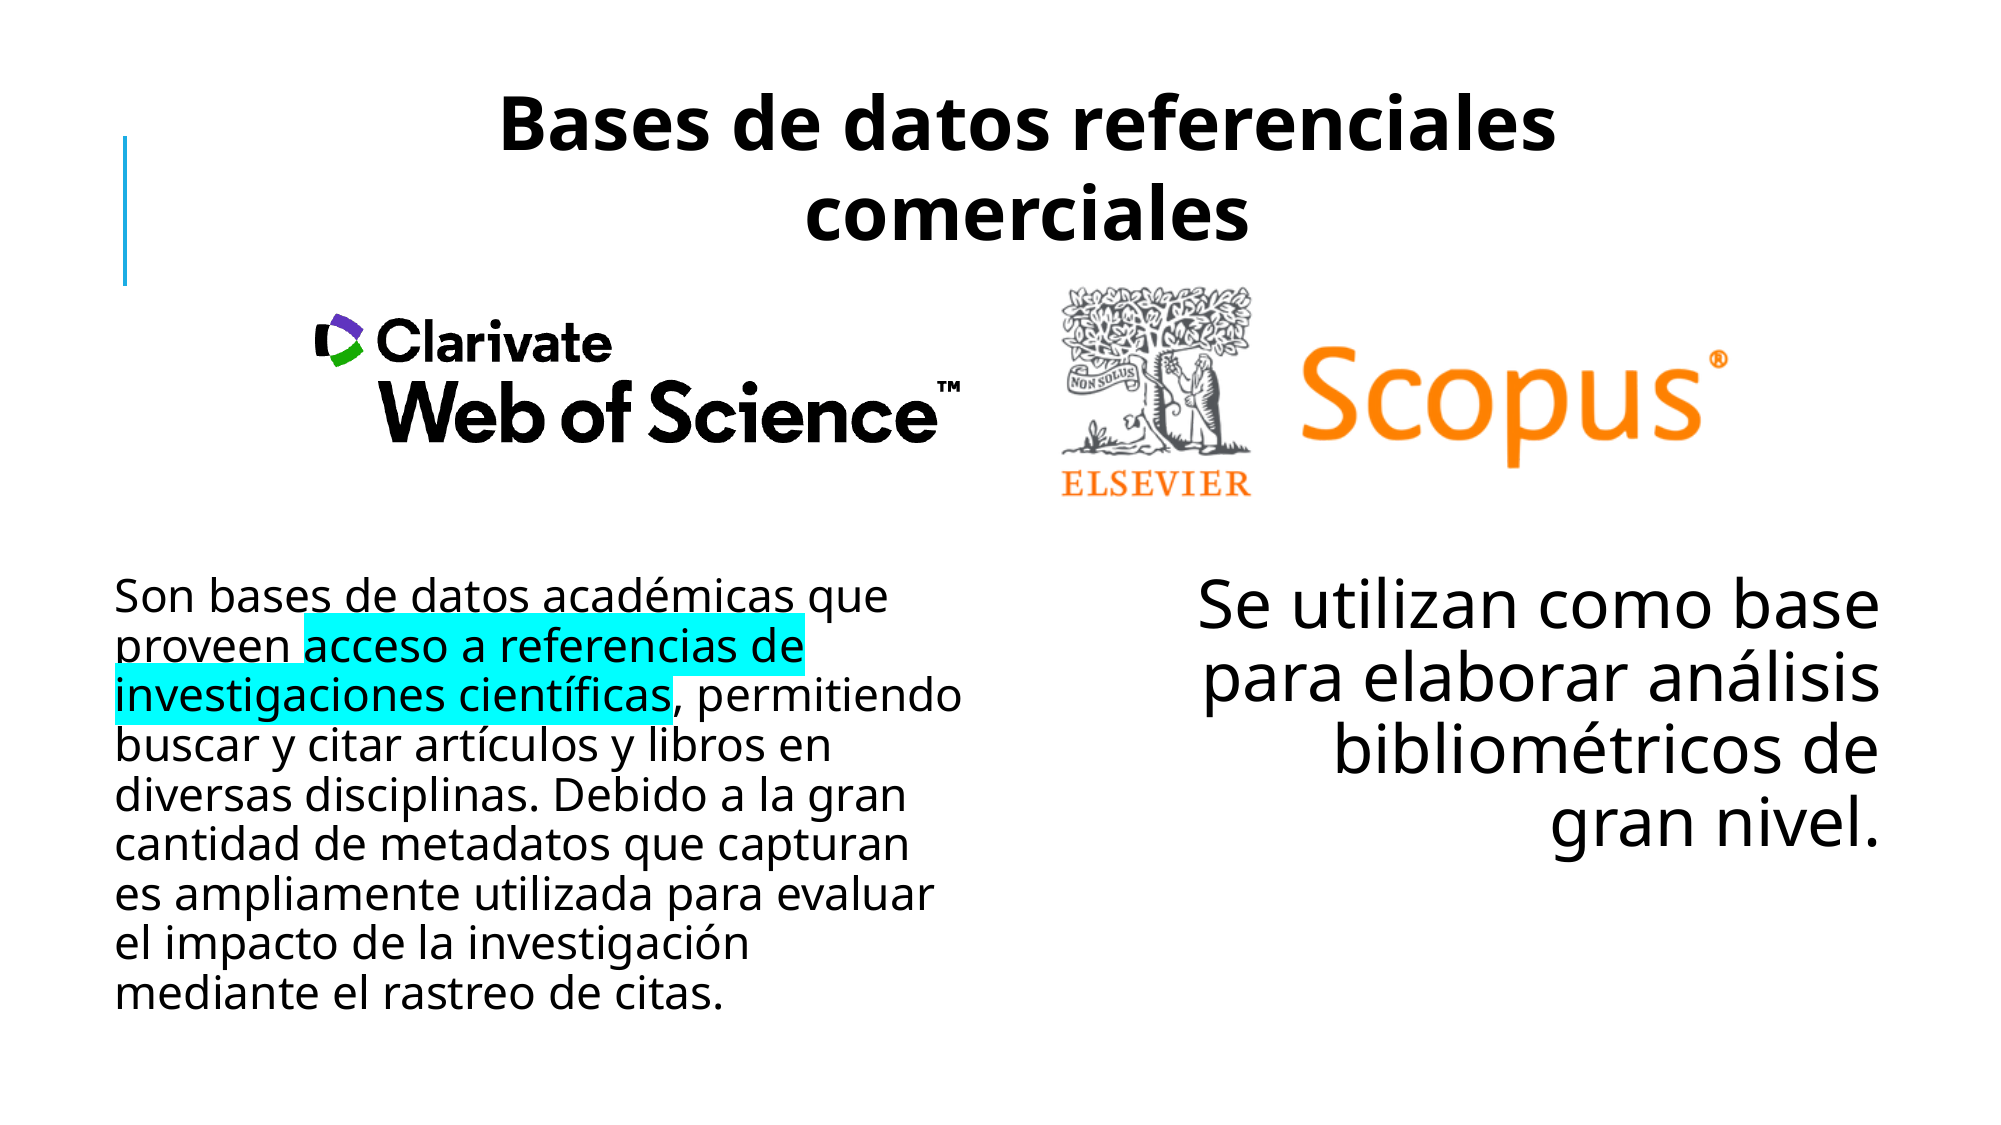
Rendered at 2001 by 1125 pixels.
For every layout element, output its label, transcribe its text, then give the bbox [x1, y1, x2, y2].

picture [300, 188, 1813, 610]
list Son bases de datos académicas que proveen acceso a referencias de investigaciones científicas, permitiendo buscar y citar artículos y libros en diversas disciplinas. Debido a la gran cantidad de metadatos que capturan es ampliamente utilizada para evaluar el impacto de la investigación mediante el rastreo de citas. [107, 565, 973, 1049]
text_box Se utilizan como base para elaborar análisis bibliométricos de gran nivel. [1167, 562, 1890, 935]
text_box Bases de datos referenciales comerciales [433, 68, 1622, 186]
